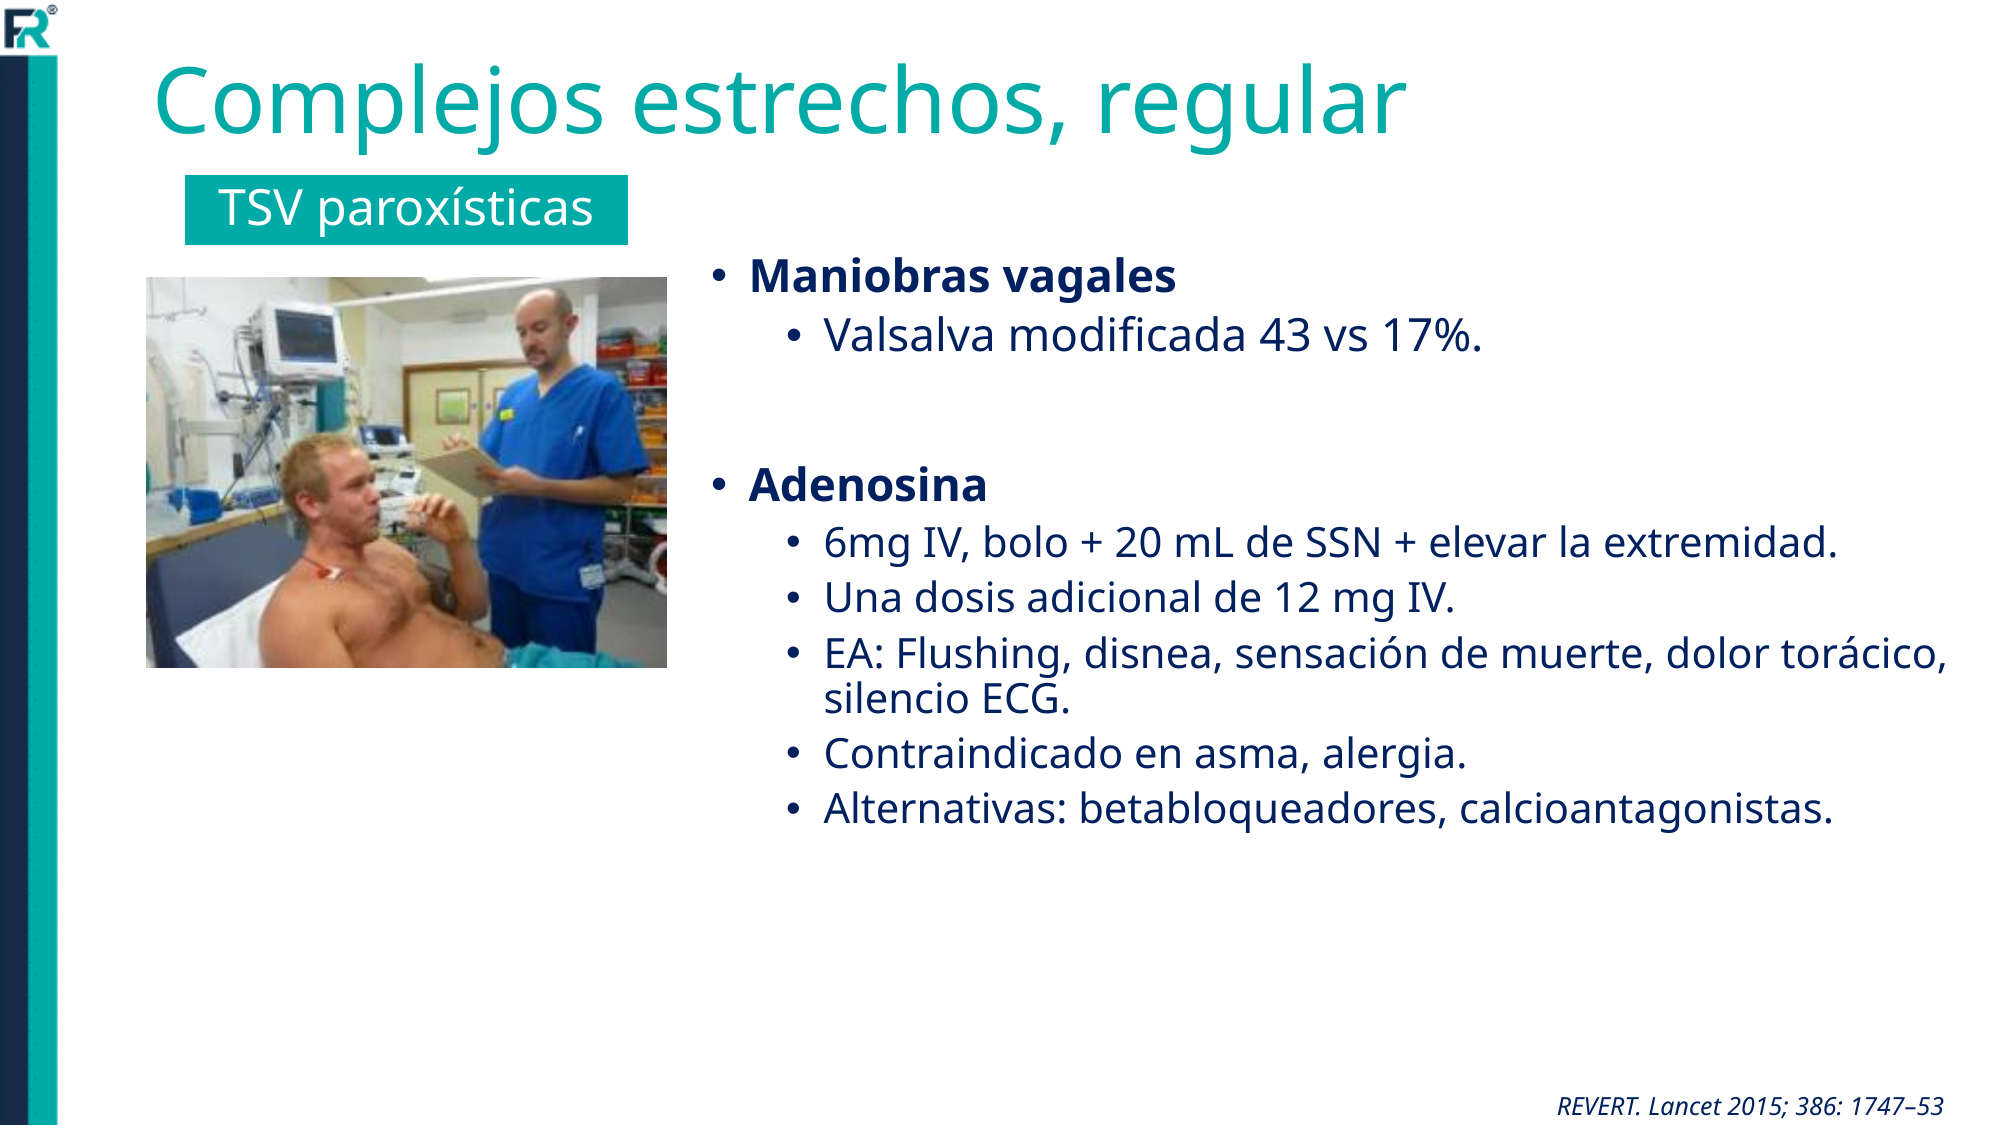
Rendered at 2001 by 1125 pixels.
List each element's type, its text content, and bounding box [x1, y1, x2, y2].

text_box TSV paroxísticas [185, 175, 628, 245]
picture [0, 0, 2001, 1125]
title Complejos estrechos, regular [137, 0, 1863, 213]
text_box REVERT. Lancet 2015; 386: 1747–53 [1541, 1086, 2000, 1125]
list Maniobras vagales Valsalva modificada 43 vs 17%. Adenosina 6mg IV, bolo + 20 mL de SSN + elevar la extremidad. Una dosis adicional de 12 mg IV. EA: Flushing, disnea, sensación de muerte, dolor torácico, silencio ECG. Contraindicado en asma, alergia. Alternativas: betabloqueadores, calcioantagonistas. [696, 245, 1971, 959]
